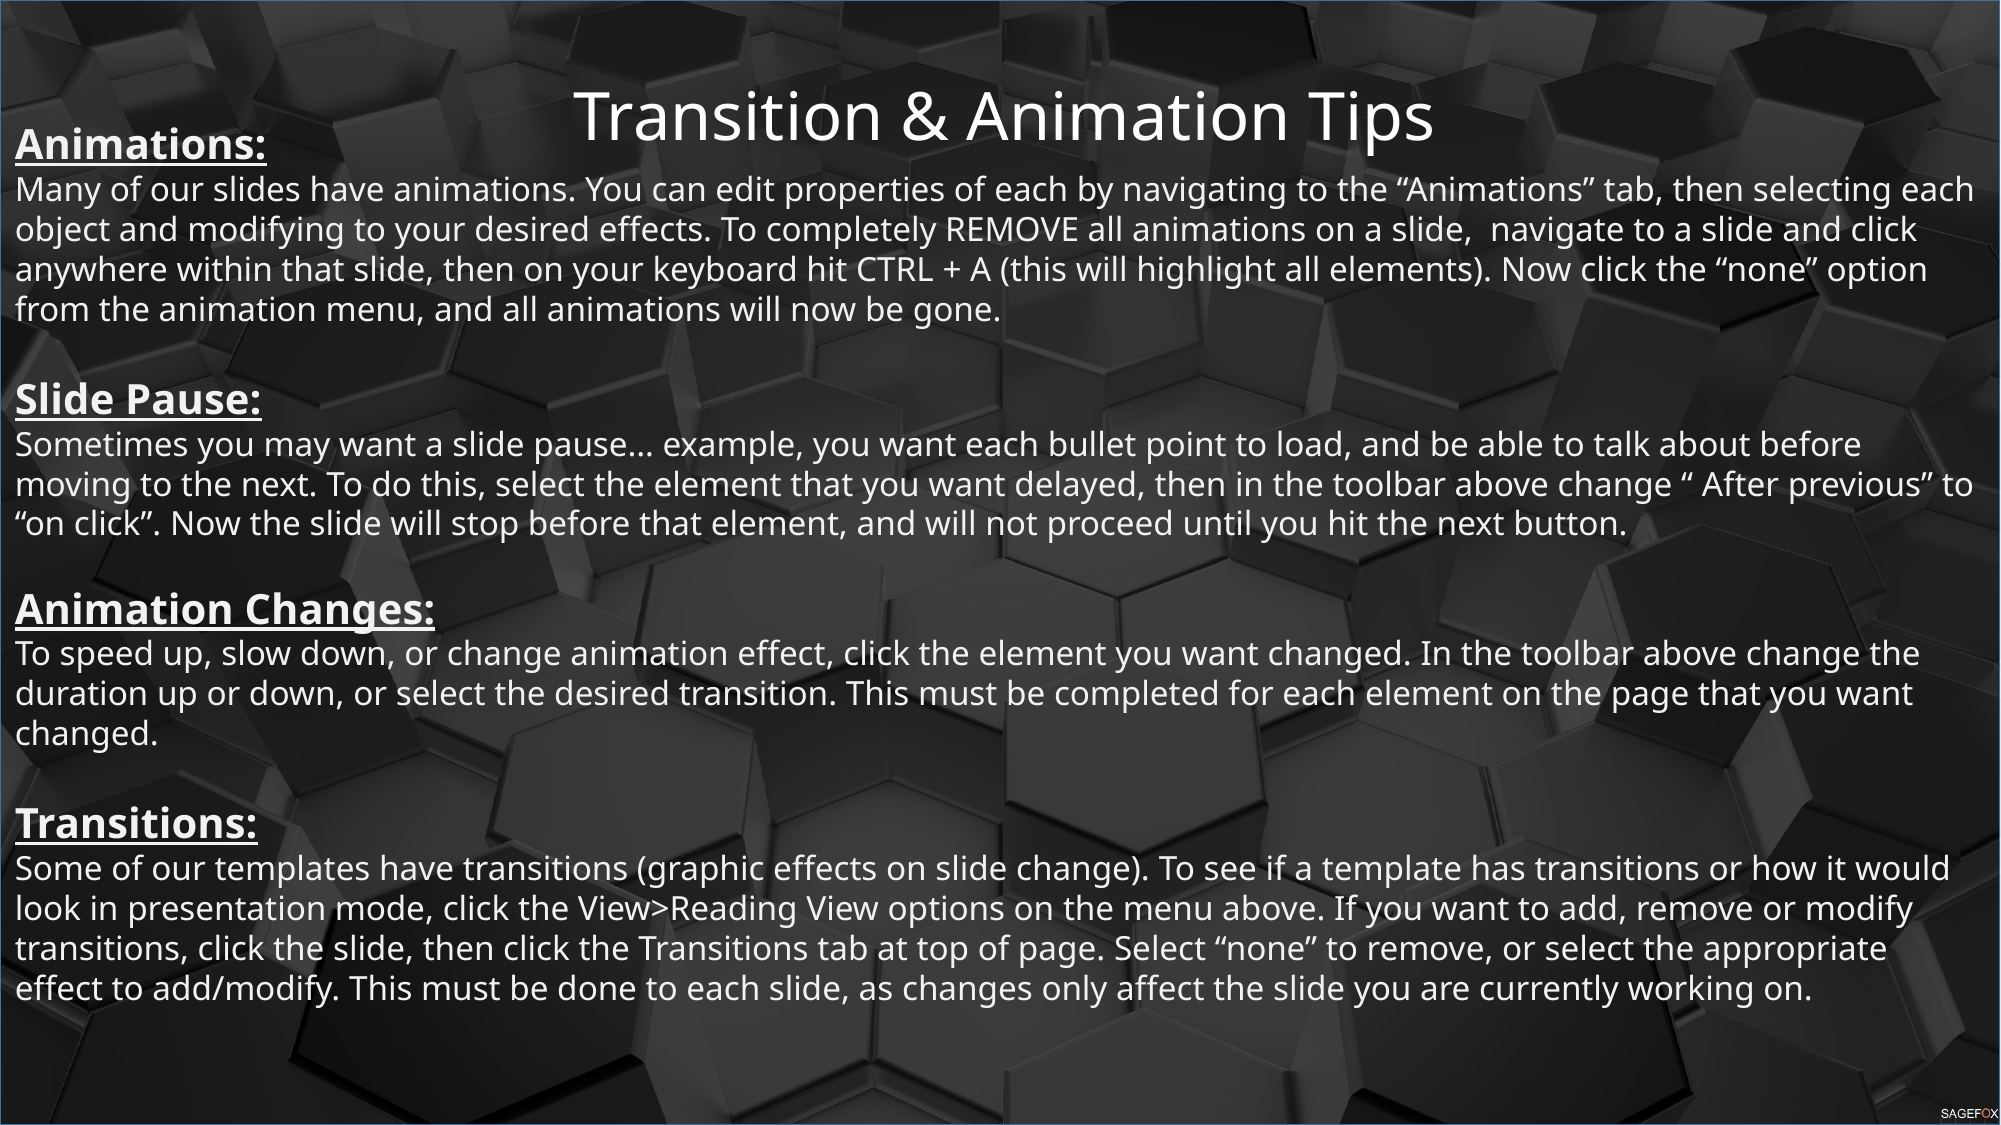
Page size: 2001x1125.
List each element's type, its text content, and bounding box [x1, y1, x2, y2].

text_box Animations: Many of our slides have animations. You can edit properties of each by navigating to the “Animations” tab, then selecting each object and modifying to your desired effects. To completely REMOVE all animations on a slide, navigate to a slide and click anywhere within that slide, then on your keyboard hit CTRL + A (this will highlight all elements). Now click the “none” option from the animation menu, and all animations will now be gone. Slide Pause: Sometimes you may want a slide pause… example, you want each bullet point to load, and be able to talk about before moving to the next. To do this, select the element that you want delayed, then in the toolbar above change “ After previous” to “on click”. Now the slide will stop before that element, and will not proceed until you hit the next button. Animation Changes: To speed up, slow down, or change animation effect, click the element you want changed. In the toolbar above change the duration up or down, or select the desired transition. This must be completed for each element on the page that you want changed. Transitions: Some of our templates have transitions (graphic effects on slide change). To see if a template has transitions or how it would look in presentation mode, click the View>Reading View options on the menu above. If you want to add, remove or modify transitions, click the slide, then click the Transitions tab at top of page. Select “none” to remove, or select the appropriate effect to add/modify. This must be done to each slide, as changes only affect the slide you are currently working on. [0, 0, 2000, 1125]
title Transition & Animation Tips [477, 59, 1532, 177]
